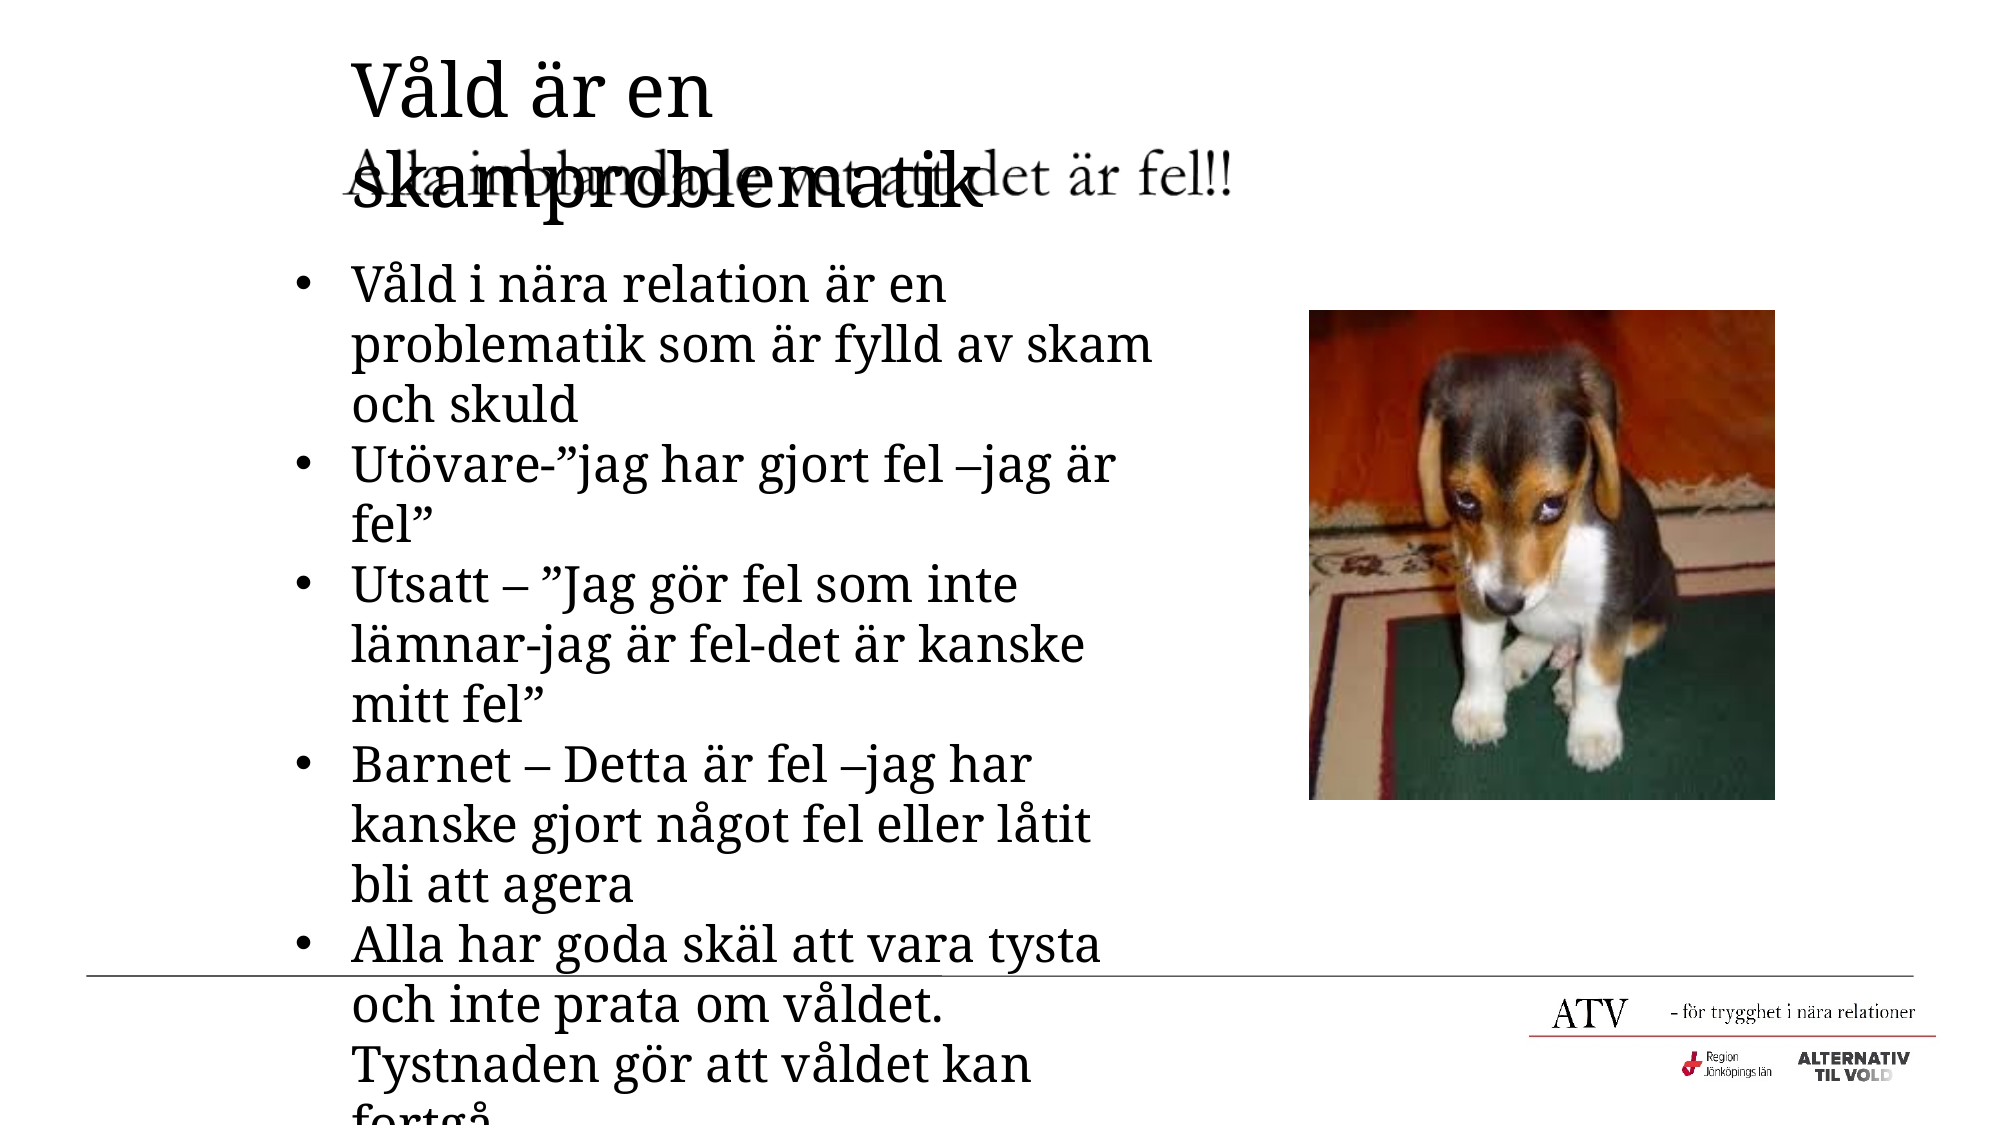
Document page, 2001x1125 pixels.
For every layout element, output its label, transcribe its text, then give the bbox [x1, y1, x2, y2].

picture [1527, 988, 1940, 1099]
picture [1309, 310, 1775, 800]
picture [301, 107, 1276, 256]
text_box Våld är en skamproblematik [337, 34, 1241, 107]
text_box Våld i nära relation är en problematik som är fylld av skam och skuld Utövare-”jag har gjort fel –jag är fel” Utsatt – ”Jag gör fel som inte lämnar-jag är fel-det är kanske mitt fel” Barnet – Detta är fel –jag har kanske gjort något fel eller låtit bli att agera Alla har goda skäl att vara tysta och inte prata om våldet. Tystnaden gör att våldet kan fortgå. [280, 244, 1174, 1125]
